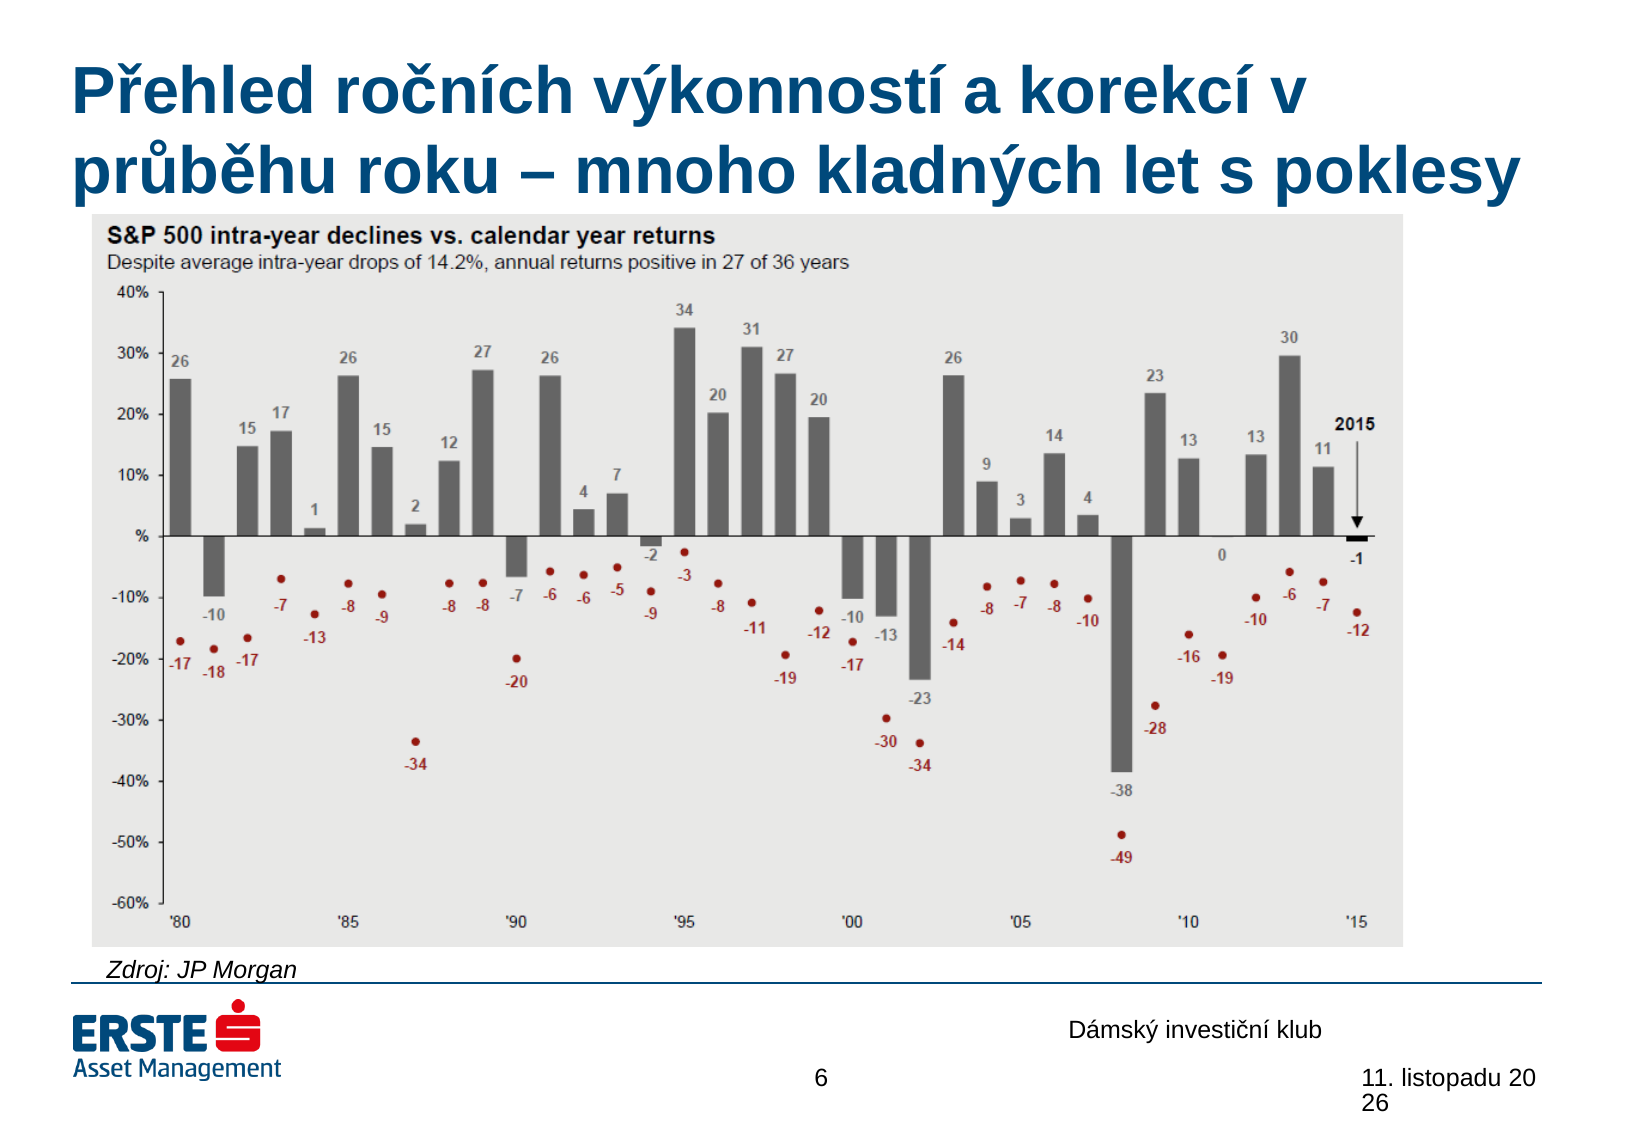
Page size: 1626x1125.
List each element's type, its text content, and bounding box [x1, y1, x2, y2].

text_box Zdroj: JP Morgan [91, 953, 638, 992]
picture [73, 999, 281, 1081]
picture [91, 214, 1404, 947]
footer Dámský investiční klub [1068, 999, 1552, 1044]
slide_number 9. března 2016 [1361, 1046, 1551, 1092]
title Přehled ročních výkonností a korekcí v průběhu roku – mnoho kladných let s poklesy [56, 45, 1557, 208]
slide_number 6 [777, 1046, 866, 1092]
